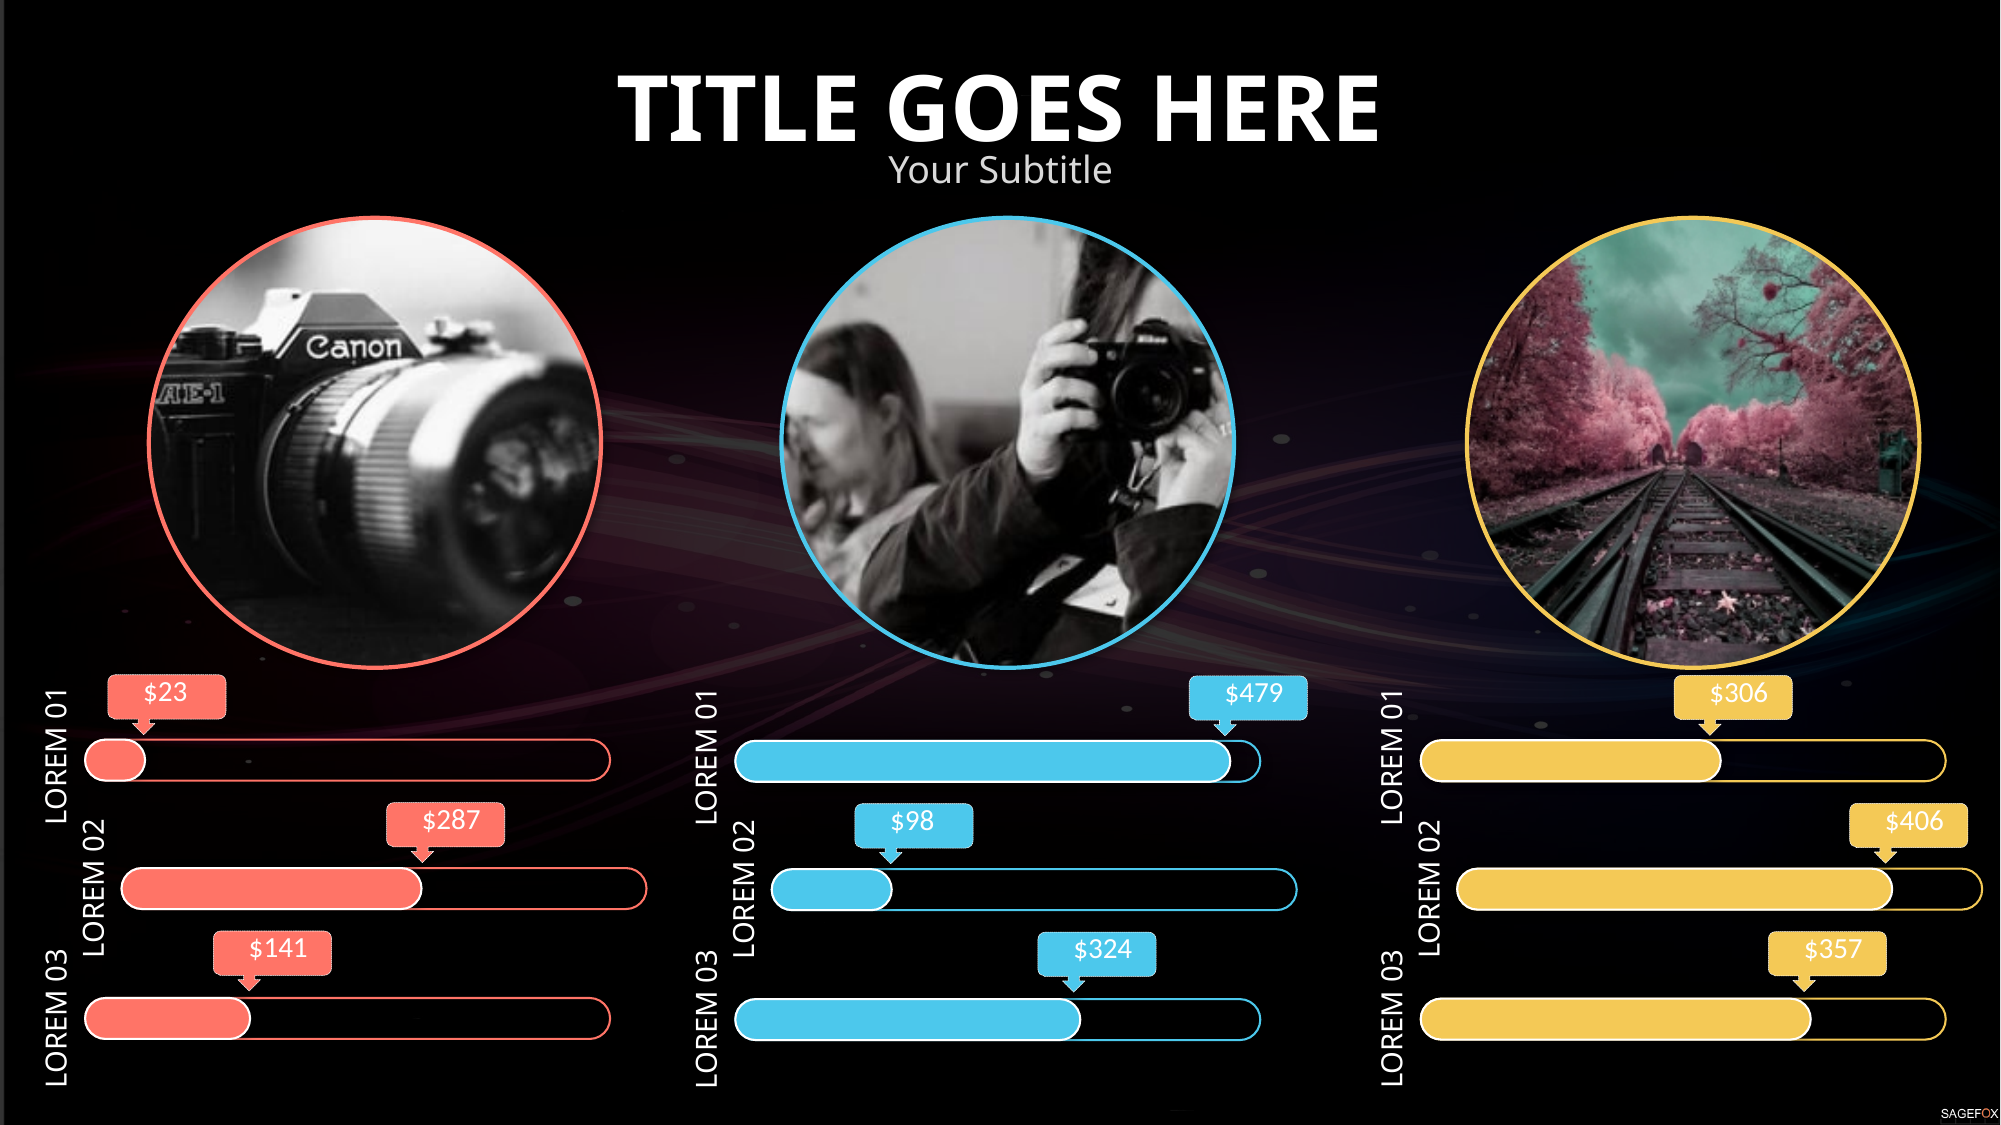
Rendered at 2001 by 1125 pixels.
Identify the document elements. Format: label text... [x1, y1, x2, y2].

text_box [1081, 998, 1262, 1042]
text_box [213, 921, 346, 991]
text_box [423, 867, 648, 911]
text_box LOREM 03 [30, 928, 80, 1109]
text_box LOREM 02 [67, 798, 118, 979]
text_box [734, 998, 1082, 1042]
text_box LOREM 01 [1365, 666, 1416, 847]
text_box [1894, 867, 1984, 911]
text_box [1419, 739, 1722, 783]
text_box [84, 738, 147, 782]
text_box [890, 868, 1298, 912]
picture [0, 0, 2001, 1125]
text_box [1189, 666, 1322, 736]
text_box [1674, 665, 1807, 736]
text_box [1037, 922, 1171, 993]
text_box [1768, 921, 1901, 992]
text_box LOREM 02 [717, 799, 768, 980]
text_box [1419, 997, 1812, 1041]
text_box [250, 996, 612, 1040]
text_box [1811, 997, 1947, 1041]
text_box [770, 868, 893, 912]
text_box [1456, 867, 1894, 911]
text_box [143, 738, 612, 782]
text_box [548, 42, 1452, 199]
text_box LOREM 03 [1365, 929, 1416, 1110]
text_box LOREM 02 [1403, 799, 1453, 980]
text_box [854, 794, 988, 864]
text_box LOREM 01 [29, 665, 80, 846]
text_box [107, 665, 241, 735]
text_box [386, 792, 519, 863]
text_box [84, 996, 252, 1040]
text_box [120, 867, 423, 911]
text_box [1233, 739, 1262, 783]
text_box [734, 739, 1232, 783]
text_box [1849, 793, 1982, 864]
text_box LOREM 03 [680, 929, 730, 1110]
text_box LOREM 01 [680, 666, 730, 847]
text_box [1722, 739, 1947, 783]
